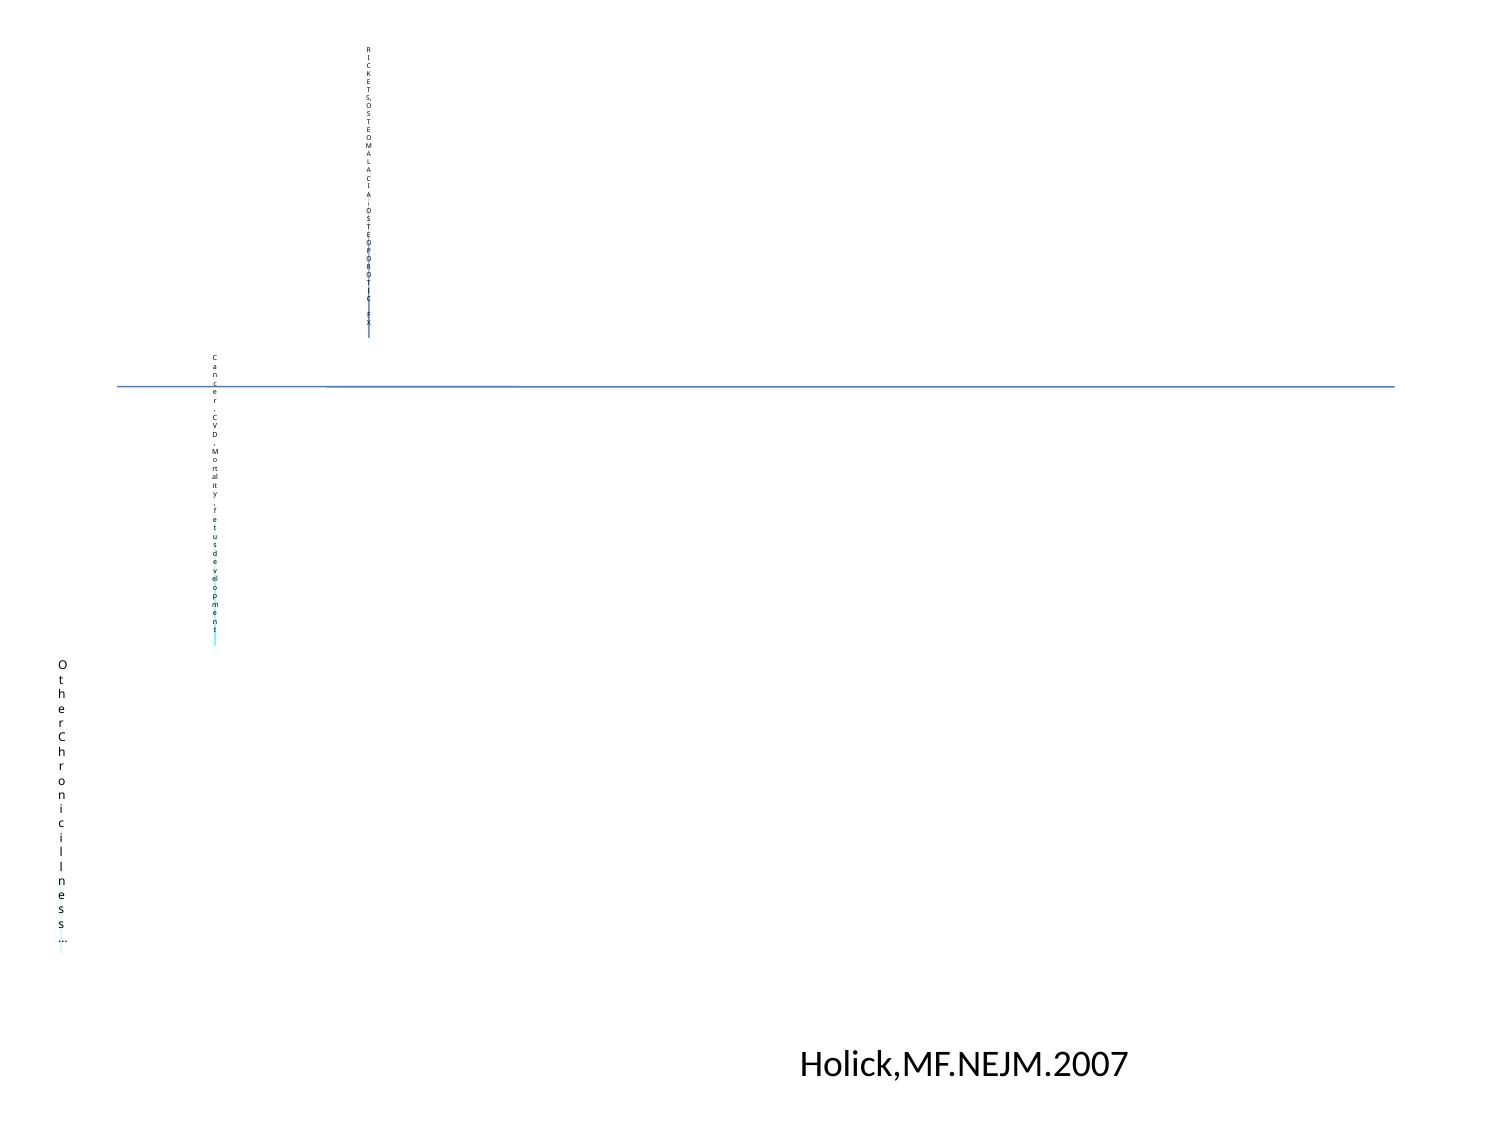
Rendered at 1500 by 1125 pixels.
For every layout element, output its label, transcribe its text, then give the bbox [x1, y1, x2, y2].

text_box Holick,MF.NEJM.2007 [785, 1031, 1418, 1091]
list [74, 81, 1426, 1006]
